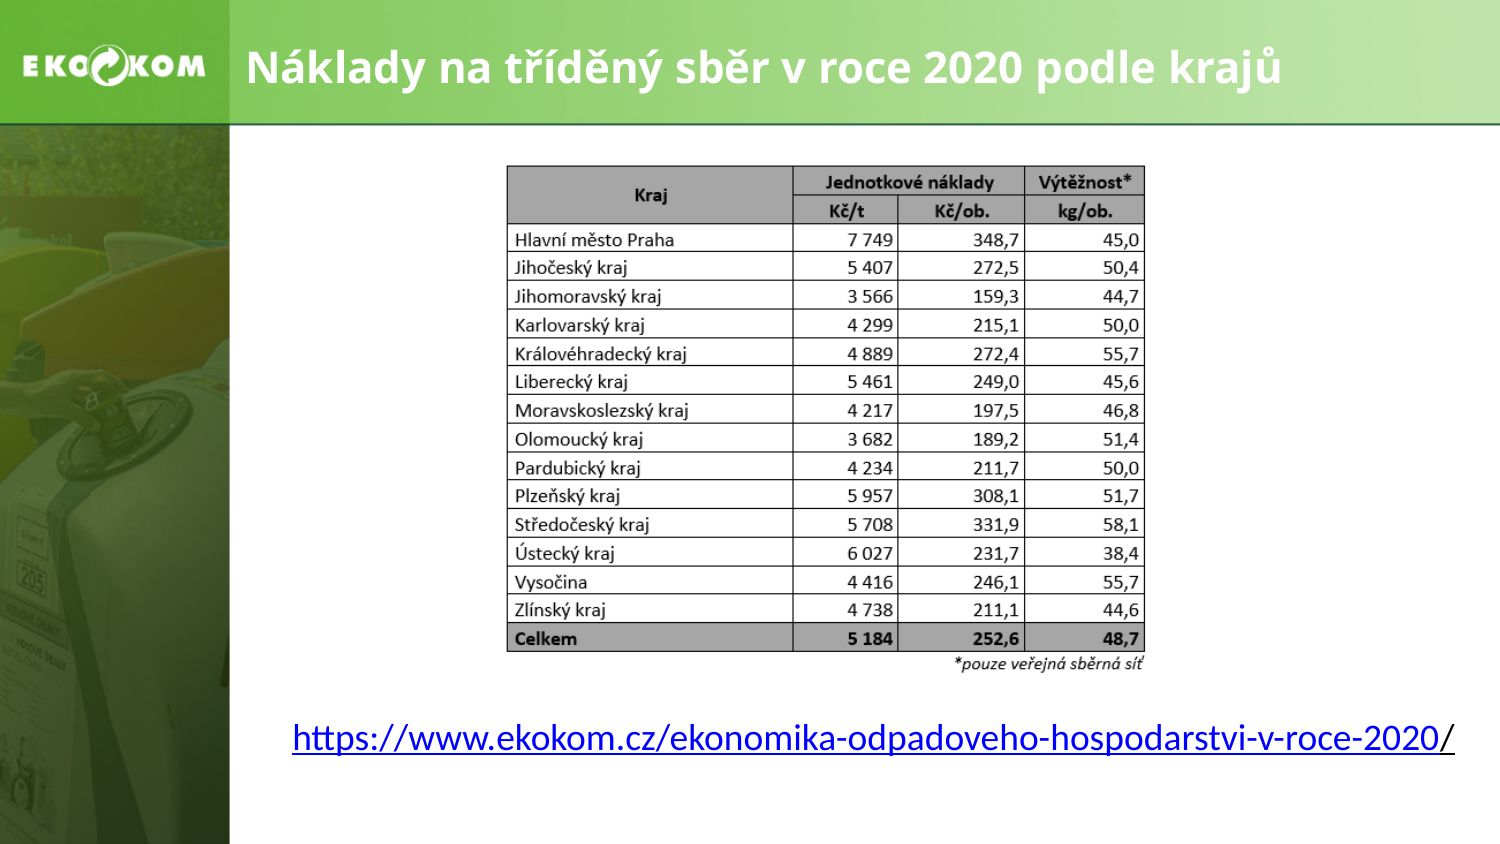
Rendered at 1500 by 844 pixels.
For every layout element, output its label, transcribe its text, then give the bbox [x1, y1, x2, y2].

text_box Náklady na tříděný sběr v roce 2020 podle krajů [230, 32, 1454, 108]
picture [0, 0, 1500, 844]
text_box https://www.ekokom.cz/ekonomika-odpadoveho-hospodarstvi-v-roce-2020/ [277, 705, 1489, 766]
